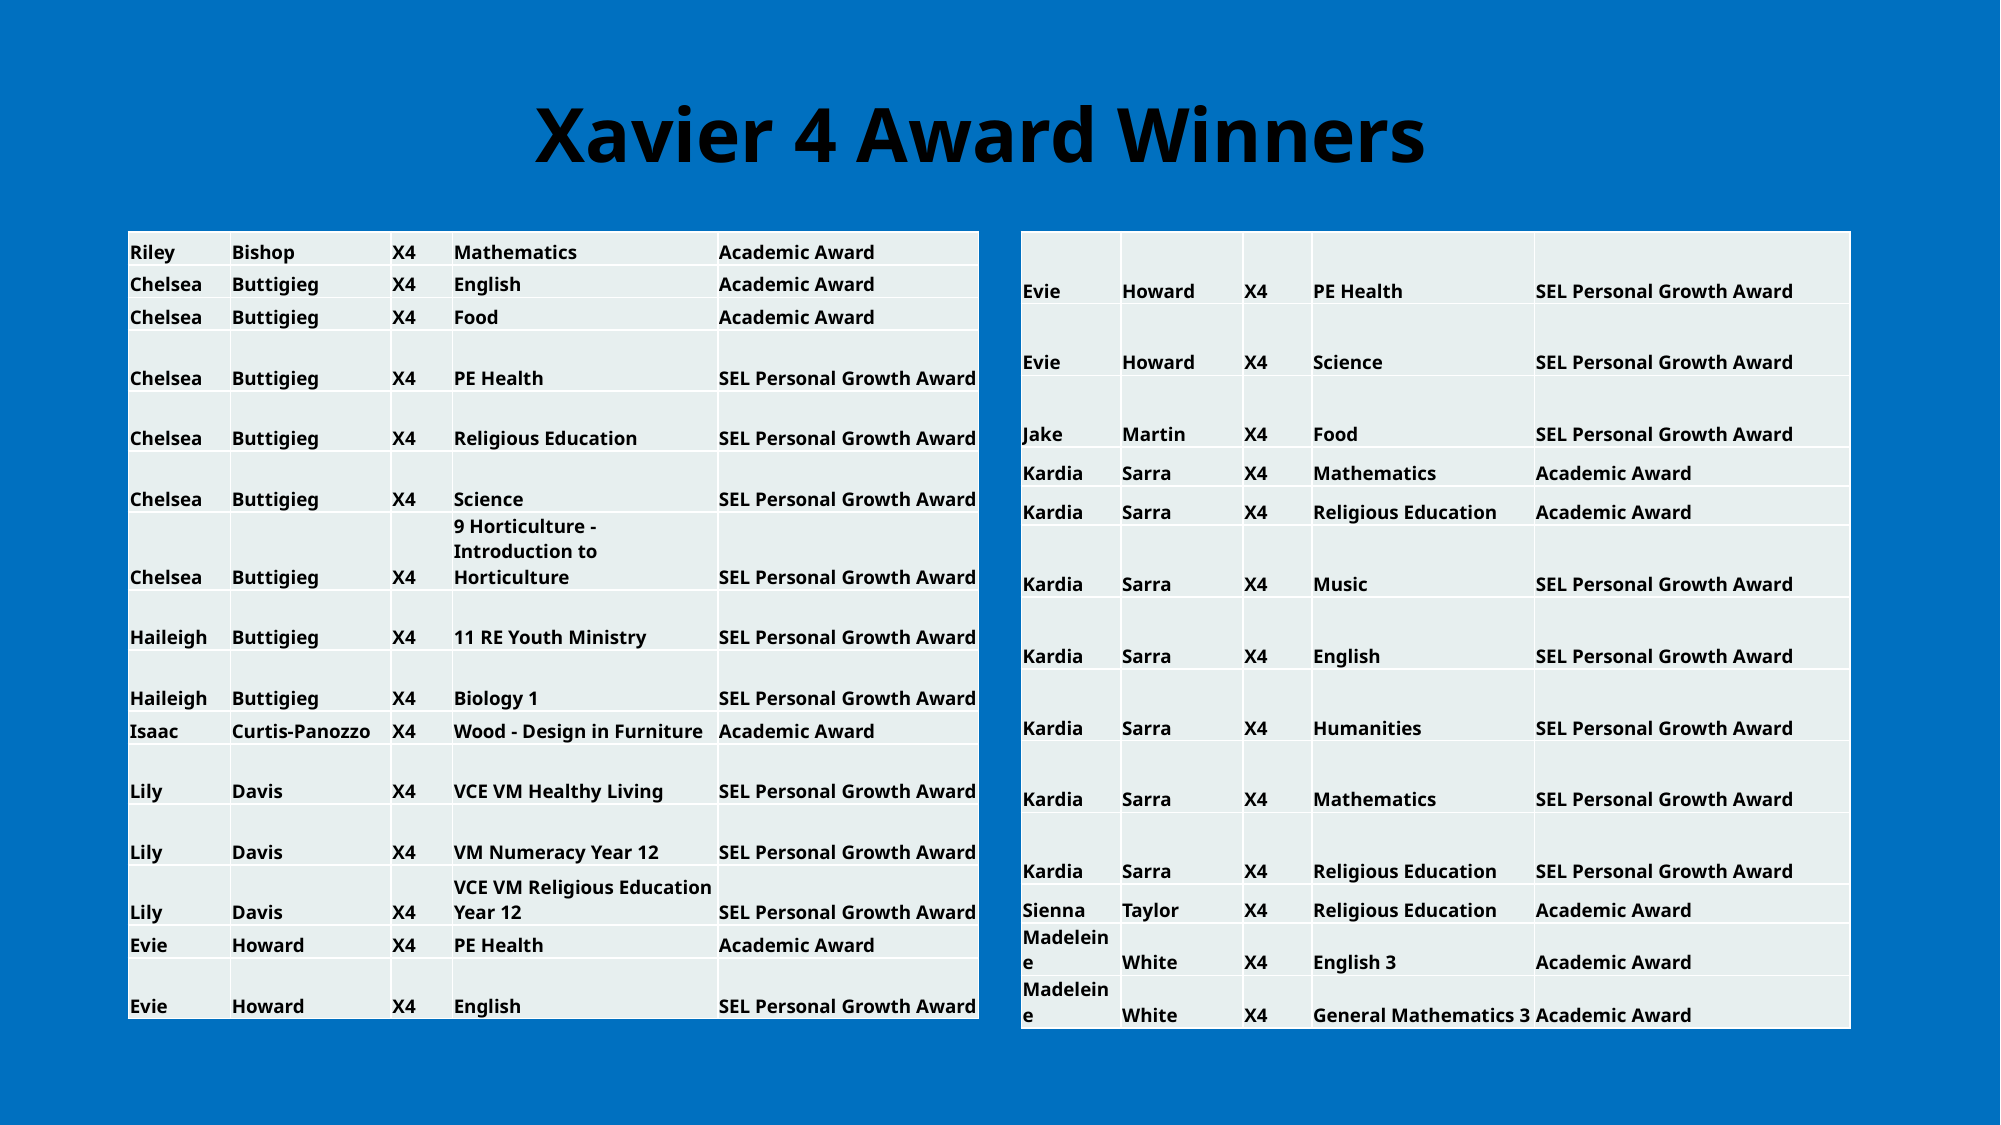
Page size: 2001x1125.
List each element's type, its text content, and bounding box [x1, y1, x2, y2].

table_cell Academic Award [1535, 924, 1849, 975]
table_cell Chelsea [129, 331, 230, 390]
table_cell VCE VM Religious Education Year 12 [453, 866, 717, 924]
table_cell Music [1313, 526, 1534, 596]
table_cell X4 [392, 866, 452, 924]
table_cell Haileigh [129, 591, 230, 649]
table_cell Sarra [1122, 813, 1242, 883]
table_cell Chelsea [129, 513, 230, 589]
table_cell X4 [392, 392, 452, 450]
table_cell Curtis-Panozzo [231, 712, 390, 743]
table_cell Humanities [1313, 670, 1534, 740]
table_cell X4 [1244, 976, 1311, 1027]
table_cell X4 [1244, 526, 1311, 596]
table_cell X4 [1244, 670, 1311, 740]
table_cell SEL Personal Growth Award [1535, 813, 1849, 883]
table_cell Martin [1122, 376, 1242, 446]
table_cell SEL Personal Growth Award [1535, 304, 1849, 375]
table_cell Wood - Design in Furniture [453, 712, 717, 743]
table_cell Science [1313, 304, 1534, 375]
table_cell 9 Horticulture - Introduction to Horticulture [453, 513, 717, 589]
table_cell VCE VM Healthy Living [453, 745, 717, 803]
table_header PE Health [1313, 233, 1534, 303]
table_cell Biology 1 [453, 651, 717, 710]
table_cell X4 [1244, 924, 1311, 975]
table_cell X4 [392, 745, 452, 803]
table_cell Academic Award [1535, 885, 1849, 922]
table_cell Buttigieg [231, 452, 390, 511]
table_cell Madeleine [1022, 976, 1120, 1027]
table_cell X4 [392, 513, 452, 589]
table_cell X4 [392, 298, 452, 329]
table_cell Howard [1122, 304, 1242, 375]
table_cell Sarra [1122, 448, 1242, 485]
title Xavier 4 Award Winners [100, 90, 1863, 276]
table_cell X4 [1244, 598, 1311, 668]
table_cell X4 [1244, 304, 1311, 375]
table_cell Lily [129, 745, 230, 803]
table_cell SEL Personal Growth Award [719, 866, 978, 924]
table_header X4 [392, 233, 452, 264]
table_cell Academic Award [719, 266, 978, 297]
table_cell SEL Personal Growth Award [1535, 526, 1849, 596]
table_cell X4 [1244, 487, 1311, 524]
table_cell Chelsea [129, 452, 230, 511]
table_cell Buttigieg [231, 651, 390, 710]
table_cell English [453, 959, 717, 1018]
table_cell Kardia [1022, 526, 1120, 596]
table_header SEL Personal Growth Award [1535, 233, 1849, 303]
table_cell SEL Personal Growth Award [719, 591, 978, 649]
table_cell Religious Education [1313, 813, 1534, 883]
table_cell Buttigieg [231, 331, 390, 390]
table_cell X4 [1244, 885, 1311, 922]
table_cell Davis [231, 745, 390, 803]
table_cell Buttigieg [231, 513, 390, 589]
table_cell Buttigieg [231, 298, 390, 329]
table_cell Madeleine [1022, 924, 1120, 975]
table_cell SEL Personal Growth Award [719, 452, 978, 511]
table_cell Sarra [1122, 741, 1242, 812]
table_cell X4 [392, 805, 452, 864]
table_cell X4 [392, 959, 452, 1018]
table_cell Buttigieg [231, 591, 390, 649]
table_cell White [1122, 976, 1242, 1027]
table_cell Davis [231, 805, 390, 864]
table_cell X4 [1244, 741, 1311, 812]
table_cell Lily [129, 805, 230, 864]
table_cell Evie [129, 926, 230, 957]
table_cell Mathematics [1313, 741, 1534, 812]
table_cell Food [1313, 376, 1534, 446]
table_cell SEL Personal Growth Award [719, 805, 978, 864]
table_cell Davis [231, 866, 390, 924]
table_cell SEL Personal Growth Award [719, 745, 978, 803]
table_cell 11 RE Youth Ministry [453, 591, 717, 649]
table_cell Academic Award [1535, 448, 1849, 485]
table_cell X4 [392, 651, 452, 710]
table_header Howard [1122, 233, 1242, 303]
table_cell Academic Award [719, 926, 978, 957]
table_cell Haileigh [129, 651, 230, 710]
table_cell Kardia [1022, 813, 1120, 883]
table_cell Sarra [1122, 487, 1242, 524]
table_cell X4 [392, 331, 452, 390]
table_cell Food [453, 298, 717, 329]
table_cell PE Health [453, 926, 717, 957]
table_cell Sarra [1122, 598, 1242, 668]
table_cell X4 [1244, 376, 1311, 446]
table_cell Academic Award [719, 298, 978, 329]
table_cell SEL Personal Growth Award [719, 331, 978, 390]
table_cell Mathematics [1313, 448, 1534, 485]
table_cell Evie [129, 959, 230, 1018]
table_header X4 [1244, 233, 1311, 303]
table_cell Sarra [1122, 526, 1242, 596]
table_cell Howard [231, 926, 390, 957]
table_cell X4 [392, 266, 452, 297]
table_cell SEL Personal Growth Award [1535, 376, 1849, 446]
table_cell Isaac [129, 712, 230, 743]
table_cell English 3 [1313, 924, 1534, 975]
table_cell X4 [392, 452, 452, 511]
table_cell White [1122, 924, 1242, 975]
table_cell Kardia [1022, 487, 1120, 524]
table_cell Sienna [1022, 885, 1120, 922]
table_header Academic Award [719, 233, 978, 264]
table_cell Sarra [1122, 670, 1242, 740]
table_cell X4 [392, 591, 452, 649]
table_cell Jake [1022, 376, 1120, 446]
table_cell English [1313, 598, 1534, 668]
table_cell Academic Award [1535, 487, 1849, 524]
table_cell Religious Education [1313, 885, 1534, 922]
table_cell Howard [231, 959, 390, 1018]
table_cell X4 [1244, 448, 1311, 485]
table_cell General Mathematics 3 [1313, 976, 1534, 1027]
table_cell X4 [392, 926, 452, 957]
table_cell Lily [129, 866, 230, 924]
table_cell English [453, 266, 717, 297]
table_header Evie [1022, 233, 1120, 303]
table_cell Kardia [1022, 598, 1120, 668]
table_cell Kardia [1022, 741, 1120, 812]
table_cell Academic Award [719, 712, 978, 743]
table_cell Chelsea [129, 266, 230, 297]
table_cell SEL Personal Growth Award [719, 959, 978, 1018]
table_cell Science [453, 452, 717, 511]
table_cell VM Numeracy Year 12 [453, 805, 717, 864]
table_header Mathematics [453, 233, 717, 264]
table_cell SEL Personal Growth Award [1535, 670, 1849, 740]
table_header Bishop [231, 233, 390, 264]
table_cell Religious Education [1313, 487, 1534, 524]
table_cell Buttigieg [231, 266, 390, 297]
table_cell X4 [392, 712, 452, 743]
table_cell Academic Award [1535, 976, 1849, 1027]
table_cell Kardia [1022, 670, 1120, 740]
table_cell SEL Personal Growth Award [719, 392, 978, 450]
table_cell Evie [1022, 304, 1120, 375]
table_cell Religious Education [453, 392, 717, 450]
table_cell SEL Personal Growth Award [719, 651, 978, 710]
table_cell Taylor [1122, 885, 1242, 922]
table_cell X4 [1244, 813, 1311, 883]
table_cell SEL Personal Growth Award [1535, 598, 1849, 668]
table_cell Buttigieg [231, 392, 390, 450]
table_cell Chelsea [129, 392, 230, 450]
table_cell Chelsea [129, 298, 230, 329]
table_cell Kardia [1022, 448, 1120, 485]
table_header Riley [129, 233, 230, 264]
table_cell SEL Personal Growth Award [1535, 741, 1849, 812]
table_cell SEL Personal Growth Award [719, 513, 978, 589]
table_cell PE Health [453, 331, 717, 390]
